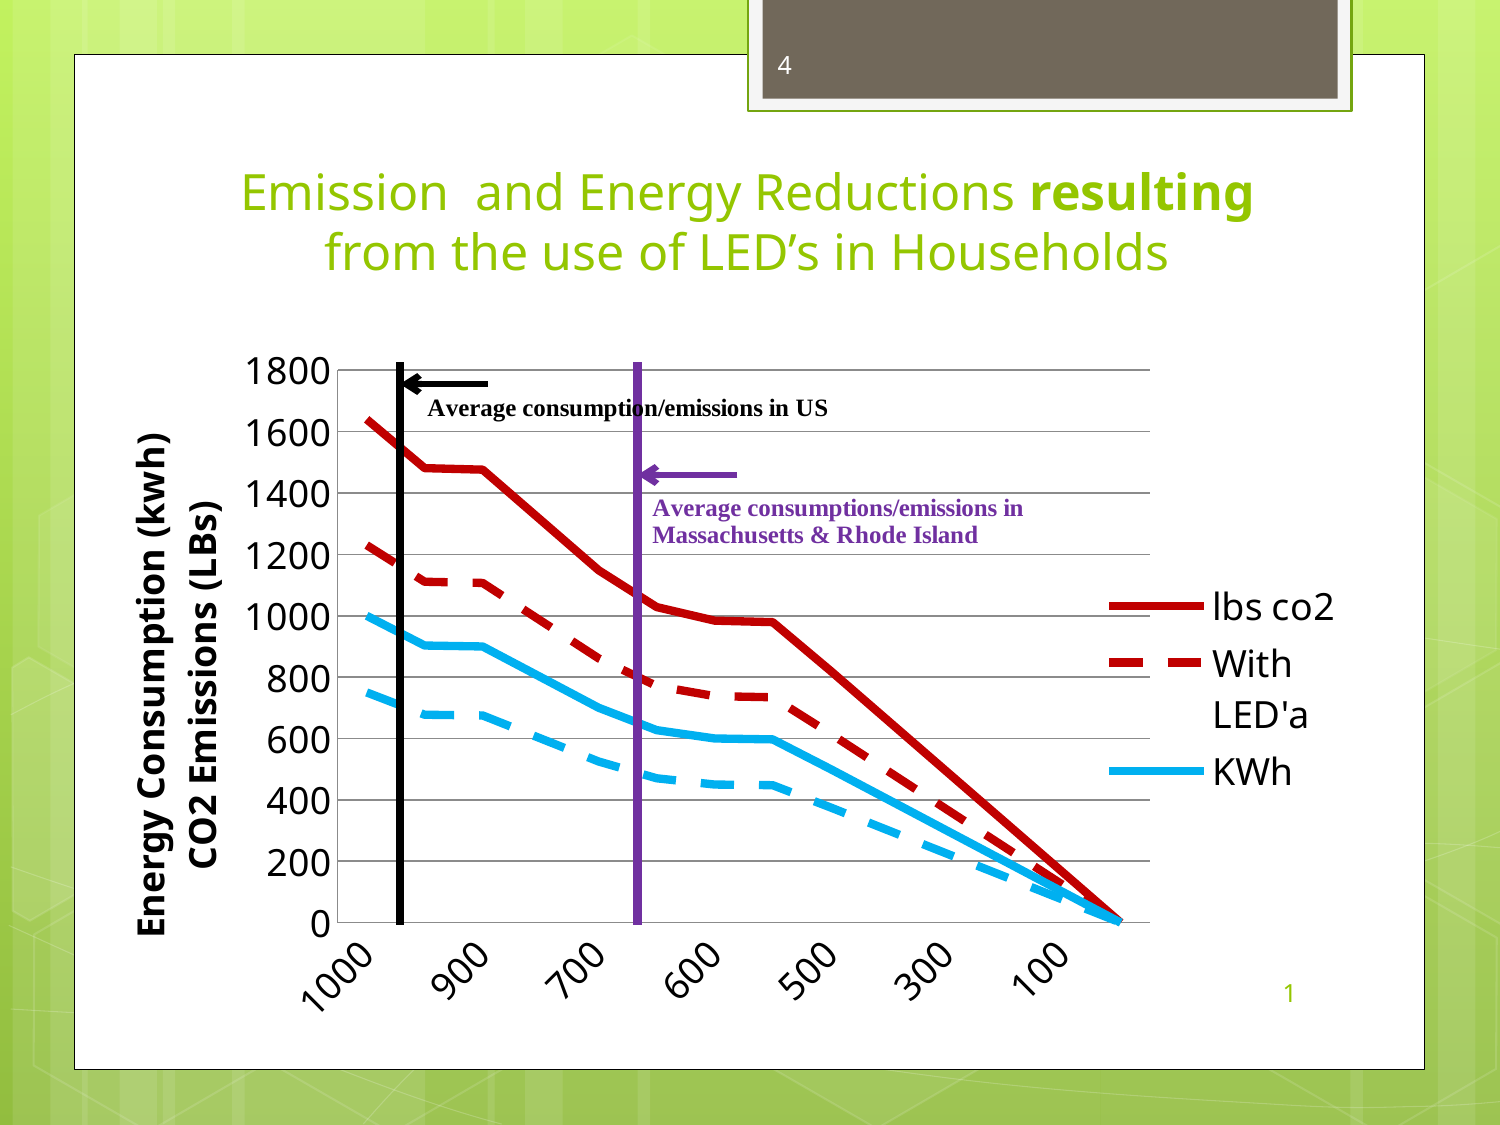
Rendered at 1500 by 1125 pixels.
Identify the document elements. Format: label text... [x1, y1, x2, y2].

slide_number 4 [762, 36, 982, 97]
chart [112, 337, 1387, 1044]
title Emission and Energy Reductions resulting from the use of LED’s in Households [171, 168, 1324, 288]
